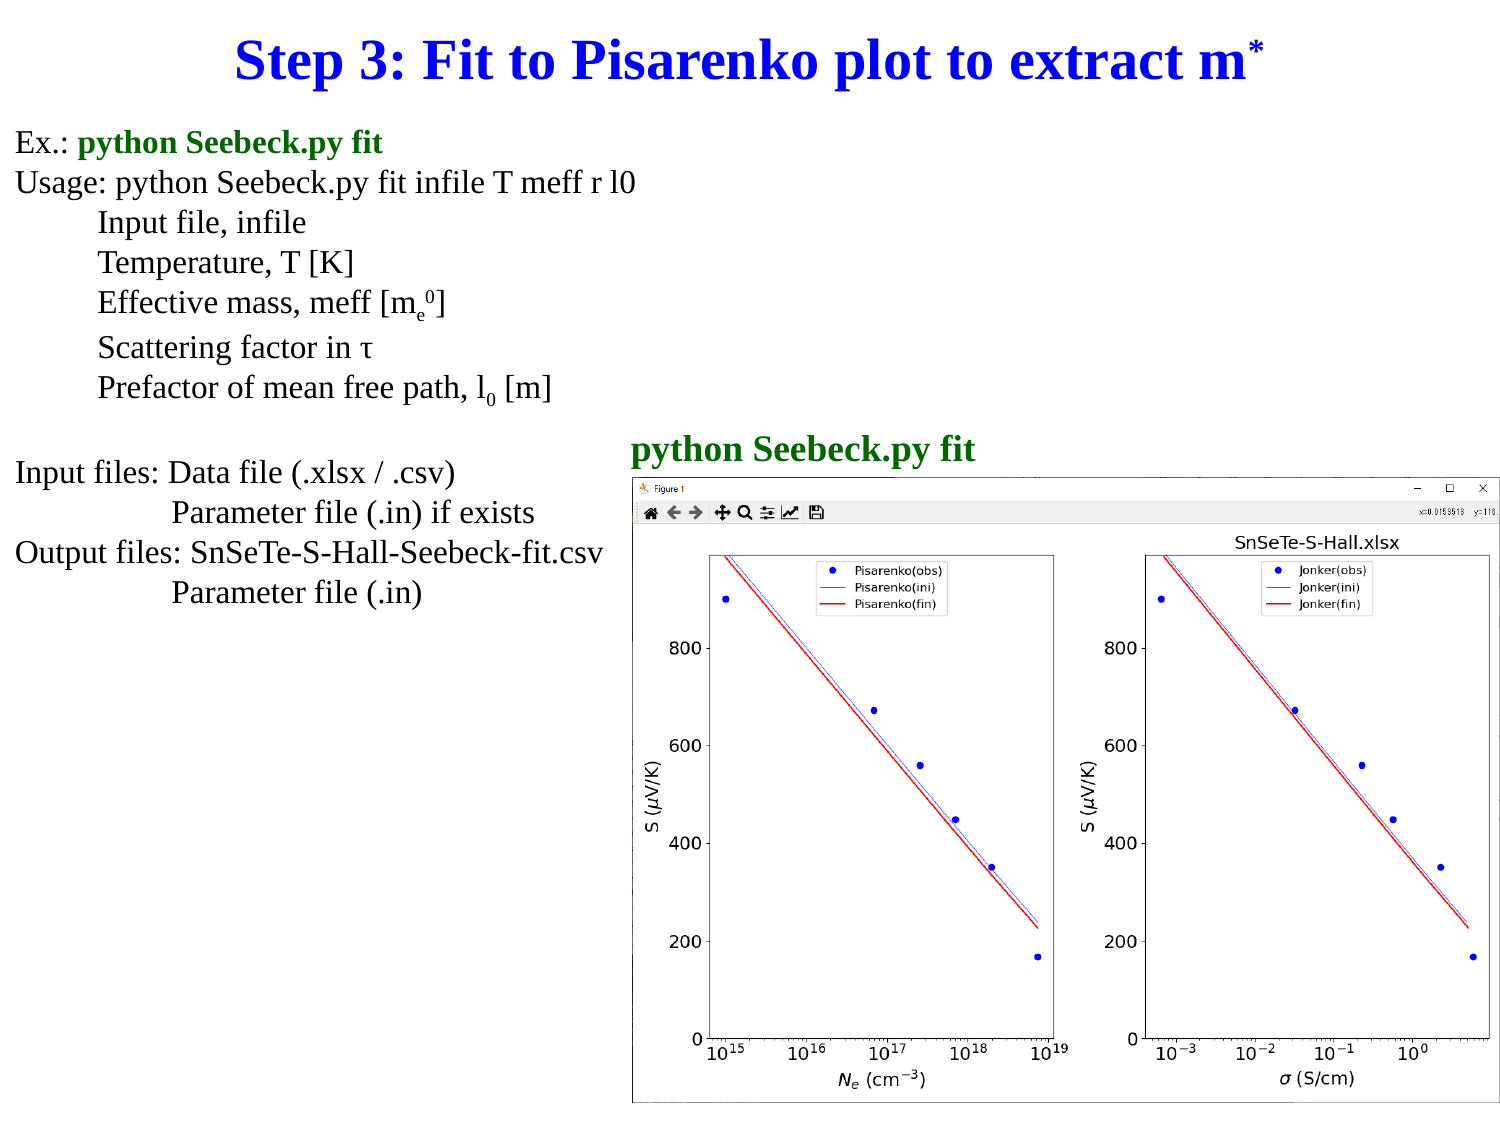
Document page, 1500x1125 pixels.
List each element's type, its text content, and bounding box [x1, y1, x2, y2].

text_box python Seebeck.py fit [616, 416, 1369, 477]
title Step 3: Fit to Pisarenko plot to extract m* [0, 0, 1500, 113]
picture [632, 477, 1500, 1103]
